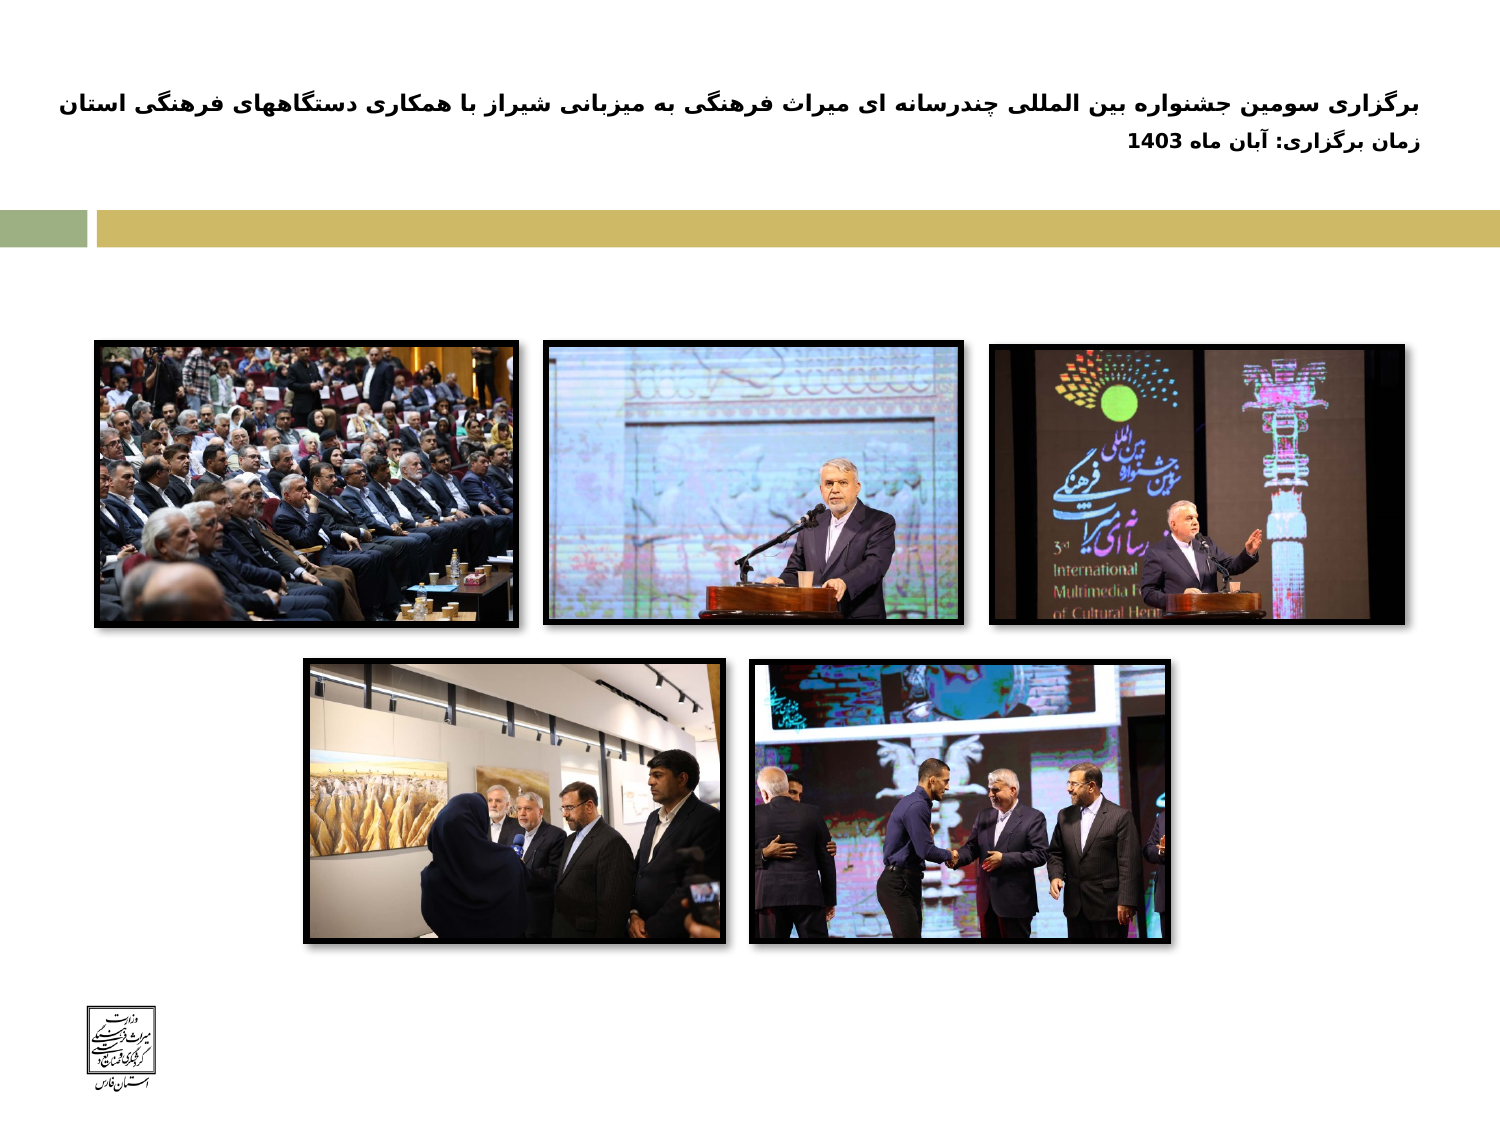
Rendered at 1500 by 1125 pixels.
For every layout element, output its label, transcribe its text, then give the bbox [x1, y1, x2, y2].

picture [309, 664, 720, 939]
picture [100, 346, 513, 622]
picture [755, 664, 1166, 938]
picture [995, 349, 1400, 620]
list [80, 999, 162, 1095]
title برگزاری سومین جشنواره بین المللی چندرسانه ای میراث فرهنگی به میزبانی شیراز با همکاری دستگاههای فرهنگی استان زمان برگزاری: آبان ماه 1403 [17, 54, 1436, 173]
picture [548, 346, 958, 620]
